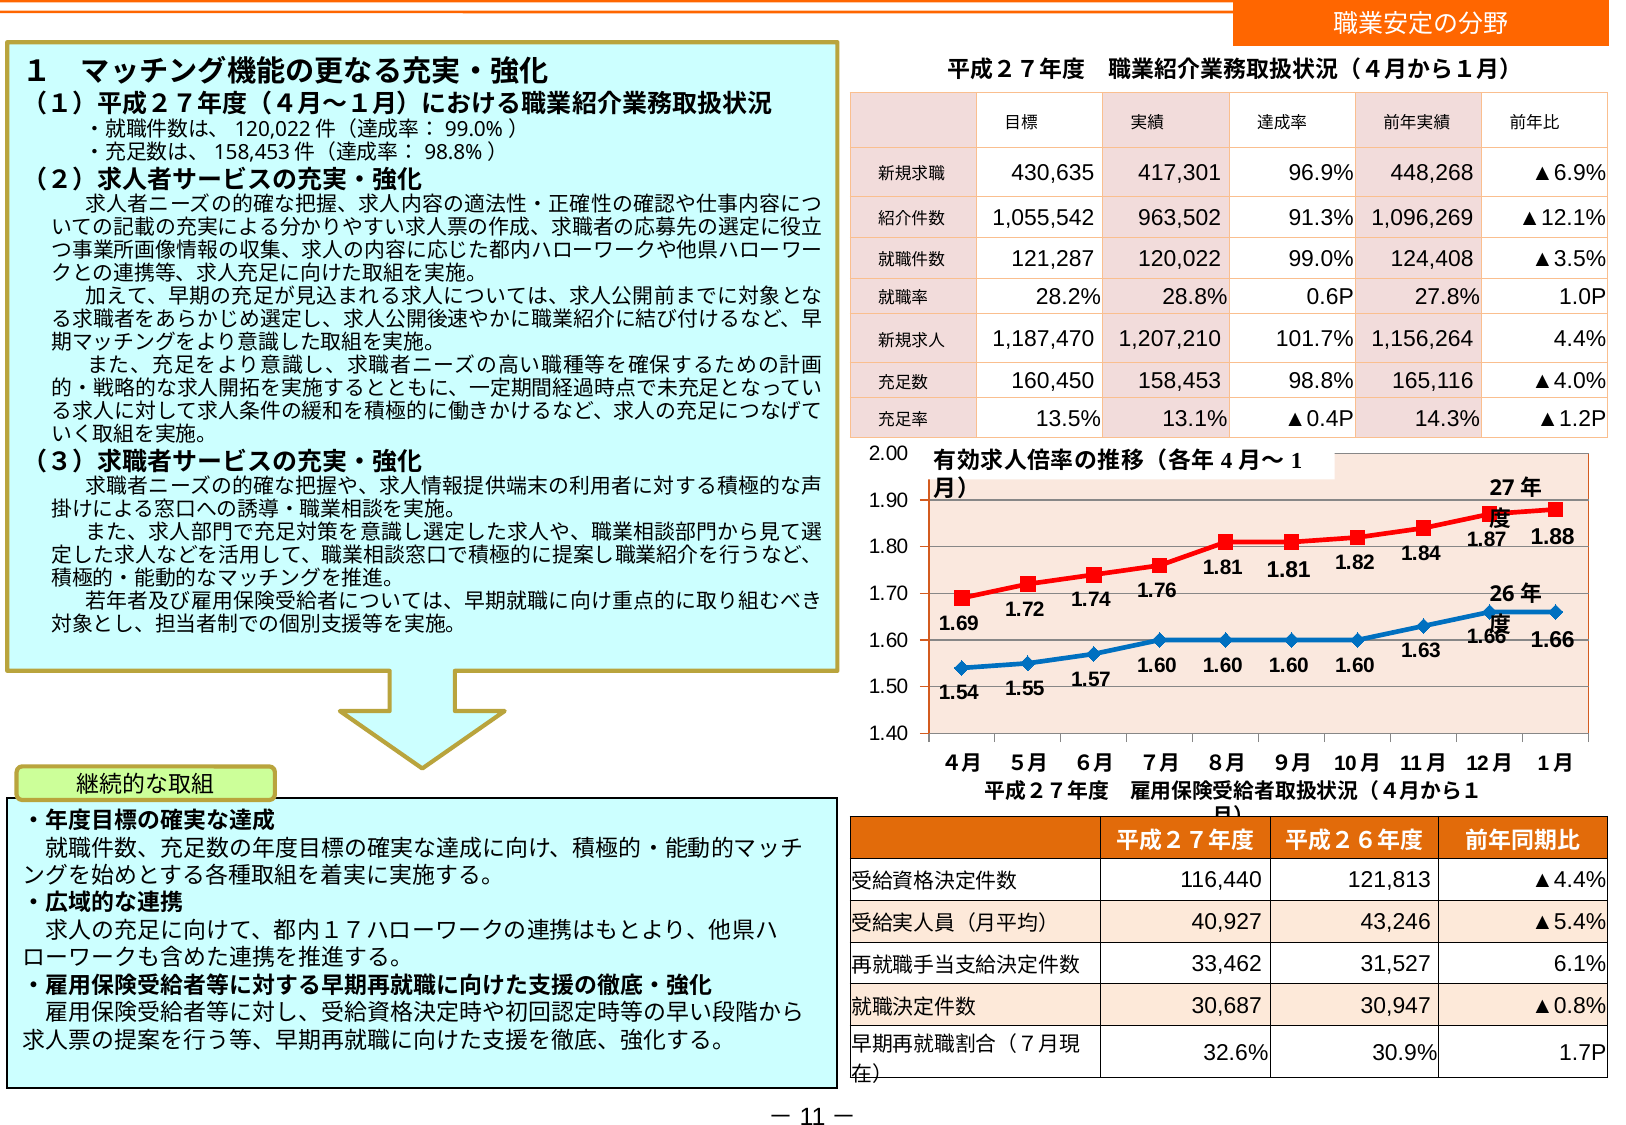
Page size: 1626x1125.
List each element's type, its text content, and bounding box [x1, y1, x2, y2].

table_cell 40,927 [1101, 901, 1270, 942]
table_cell 124,408 [1356, 238, 1481, 278]
text_box 平成２７年度 職業紹介業務取扱状況（４月から１月） [932, 58, 1549, 89]
table_cell 1,207,210 [1103, 314, 1229, 362]
table_cell 30.9% [1271, 1026, 1438, 1077]
table_cell 165,116 [1356, 363, 1481, 397]
table_cell 27.8% [1356, 279, 1481, 313]
table_cell 就職率 [851, 279, 976, 313]
table_cell 43,246 [1271, 901, 1438, 942]
table_cell ▲3.5% [1482, 238, 1607, 278]
text_box －11－ [753, 1092, 872, 1125]
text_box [0, 0, 1609, 47]
table_cell 13.1% [1103, 398, 1229, 433]
table_cell 91.3% [1230, 197, 1355, 237]
table_cell 紹介件数 [851, 197, 976, 237]
table_cell ▲6.9% [1482, 148, 1607, 196]
table_cell 99.0% [1230, 238, 1355, 278]
table_cell 1,055,542 [977, 197, 1102, 237]
table_cell 再就職手当支給決定件数 [851, 943, 1100, 983]
text_box 継続的な取組 [14, 764, 277, 803]
text_box 平成２７年度 雇用保険受給者取扱状況（４月から１月） [954, 792, 1513, 816]
table_cell ▲4.4% [1439, 859, 1607, 900]
table_cell 6.1% [1439, 943, 1607, 983]
table_cell ▲5.4% [1439, 901, 1607, 942]
table_cell 417,301 [1103, 148, 1229, 196]
table_cell 31,527 [1271, 943, 1438, 983]
table_cell 160,450 [977, 363, 1102, 397]
table_cell 受給資格決定件数 [851, 859, 1100, 900]
table_cell 充足数 [851, 363, 976, 397]
table_cell 121,287 [977, 238, 1102, 278]
table_header [851, 817, 1100, 858]
table_cell 32.6% [1101, 1026, 1270, 1077]
table_cell 96.9% [1230, 148, 1355, 196]
table_header 前年比 [1482, 93, 1607, 147]
table_cell 13.5% [977, 398, 1102, 433]
table_cell ▲1.2P [1482, 398, 1607, 437]
table_cell 就職決定件数 [851, 984, 1100, 1025]
table_cell ▲12.1% [1482, 197, 1607, 237]
table_cell 14.3% [1356, 398, 1481, 433]
table_header 平成２６年度 [1271, 817, 1438, 858]
table_cell 1,156,264 [1356, 314, 1481, 362]
table_header 前年実績 [1356, 93, 1481, 147]
table_cell 98.8% [1230, 363, 1355, 397]
table_cell 28.2% [977, 279, 1102, 313]
table_cell 早期再就職割合（７月現在） [851, 1026, 1100, 1077]
table_cell ▲0.8% [1439, 984, 1607, 1025]
table_header 実績 [1103, 93, 1229, 147]
table_cell ▲0.4P [1230, 398, 1355, 433]
table_cell 新規求人 [851, 314, 976, 362]
table_cell 101.7% [1230, 314, 1355, 362]
table_cell 158,453 [1103, 363, 1229, 397]
table_cell 就職件数 [851, 238, 976, 278]
table_cell 963,502 [1103, 197, 1229, 237]
table_cell 4.4% [1482, 314, 1607, 362]
table_cell 充足率 [851, 398, 976, 435]
table_cell 33,462 [1101, 943, 1270, 983]
table_header 達成率 [1230, 93, 1355, 147]
table_cell 1,187,470 [977, 314, 1102, 362]
chart [853, 434, 1604, 784]
table_header 平成２７年度 [1101, 817, 1270, 858]
table_cell 1.0P [1482, 279, 1607, 313]
table_cell 1.7P [1439, 1026, 1607, 1077]
table_header [851, 93, 976, 147]
text_box ・年度目標の確実な達成 就職件数、充足数の年度目標の確実な達成に向け、積極的・能動的マッチングを始めとする各種取組を着実に実施する。 ・広域的な連携 求人の充足に向けて、都内１７ハローワークの連携はもとより、他県ハローワークも含めた連携を推進する。 ・雇用保険受給者等に対する早期再就職に向けた支援の徹底・強化 雇用保険受給者等に対し、受給資格決定時や初回認定時等の早い段階から求人票の提案を行う等、早期再就職に向けた支援を徹底、強化する。 [7, 798, 838, 1088]
table_cell 116,440 [1101, 859, 1270, 900]
table_cell 120,022 [1103, 238, 1229, 278]
table_cell 121,813 [1271, 859, 1438, 900]
table_cell 受給実人員（月平均） [851, 901, 1100, 942]
table_cell 430,635 [977, 148, 1102, 196]
table_header 前年同期比 [1439, 817, 1607, 858]
table_cell 448,268 [1356, 148, 1481, 196]
table_cell 30,947 [1271, 984, 1438, 1025]
table_header 目標 [977, 93, 1102, 147]
table_cell ▲4.0% [1482, 363, 1607, 397]
text_box １ マッチング機能の更なる充実・強化 （１）平成２７年度（４月～１月）における職業紹介業務取扱状況 ・就職件数は、120,022件（達成率：99.0%） ・充足数は、158,453件（達成率：98.8%） （２）求人者サービスの充実・強化 求人者ニーズの的確な把握、求人内容の適法性・正確性の確認や仕事内容についての記載の充実による分かりやすい求人票の作成、求職者の応募先の選定に役立つ事業所画像情報の収集、求人の内容に応じた都内ハローワークや他県ハローワークとの連携等、求人充足に向けた取組を実施。 加えて、早期の充足が見込まれる求人については、求人公開前までに対象となる求職者をあらかじめ選定し、求人公開後速やかに職業紹介に結び付けるなど、早期マッチングをより意識した取組を実施。 また、充足をより意識し、求職者ニーズの高い職種等を確保するための計画的・戦略的な求人開拓を実施するとともに、一定期間経過時点で未充足となっている求人に対して求人条件の緩和を積極的に働きかけるなど、求人の充足につなげていく取組を実施。 （３）求職者サービスの充実・強化 求職者ニーズの的確な把握や、求人情報提供端末の利用者に対する積極的な声掛けによる窓口への誘導・職業相談を実施。 また、求人部門で充足対策を意識し選定した求人や、職業相談部門から見て選定した求人などを活用して、職業相談窓口で積極的に提案し職業紹介を行うなど、積極的・能動的なマッチングを推進。 若年者及び雇用保険受給者については、早期就職に向け重点的に取り組むべき対象とし、担当者制での個別支援等を実施。 [5, 58, 840, 771]
table_cell 28.8% [1103, 279, 1229, 313]
table_cell 1,096,269 [1356, 197, 1481, 237]
table_cell 新規求職 [851, 148, 976, 196]
table_cell 0.6P [1230, 279, 1355, 313]
table_cell 30,687 [1101, 984, 1270, 1025]
